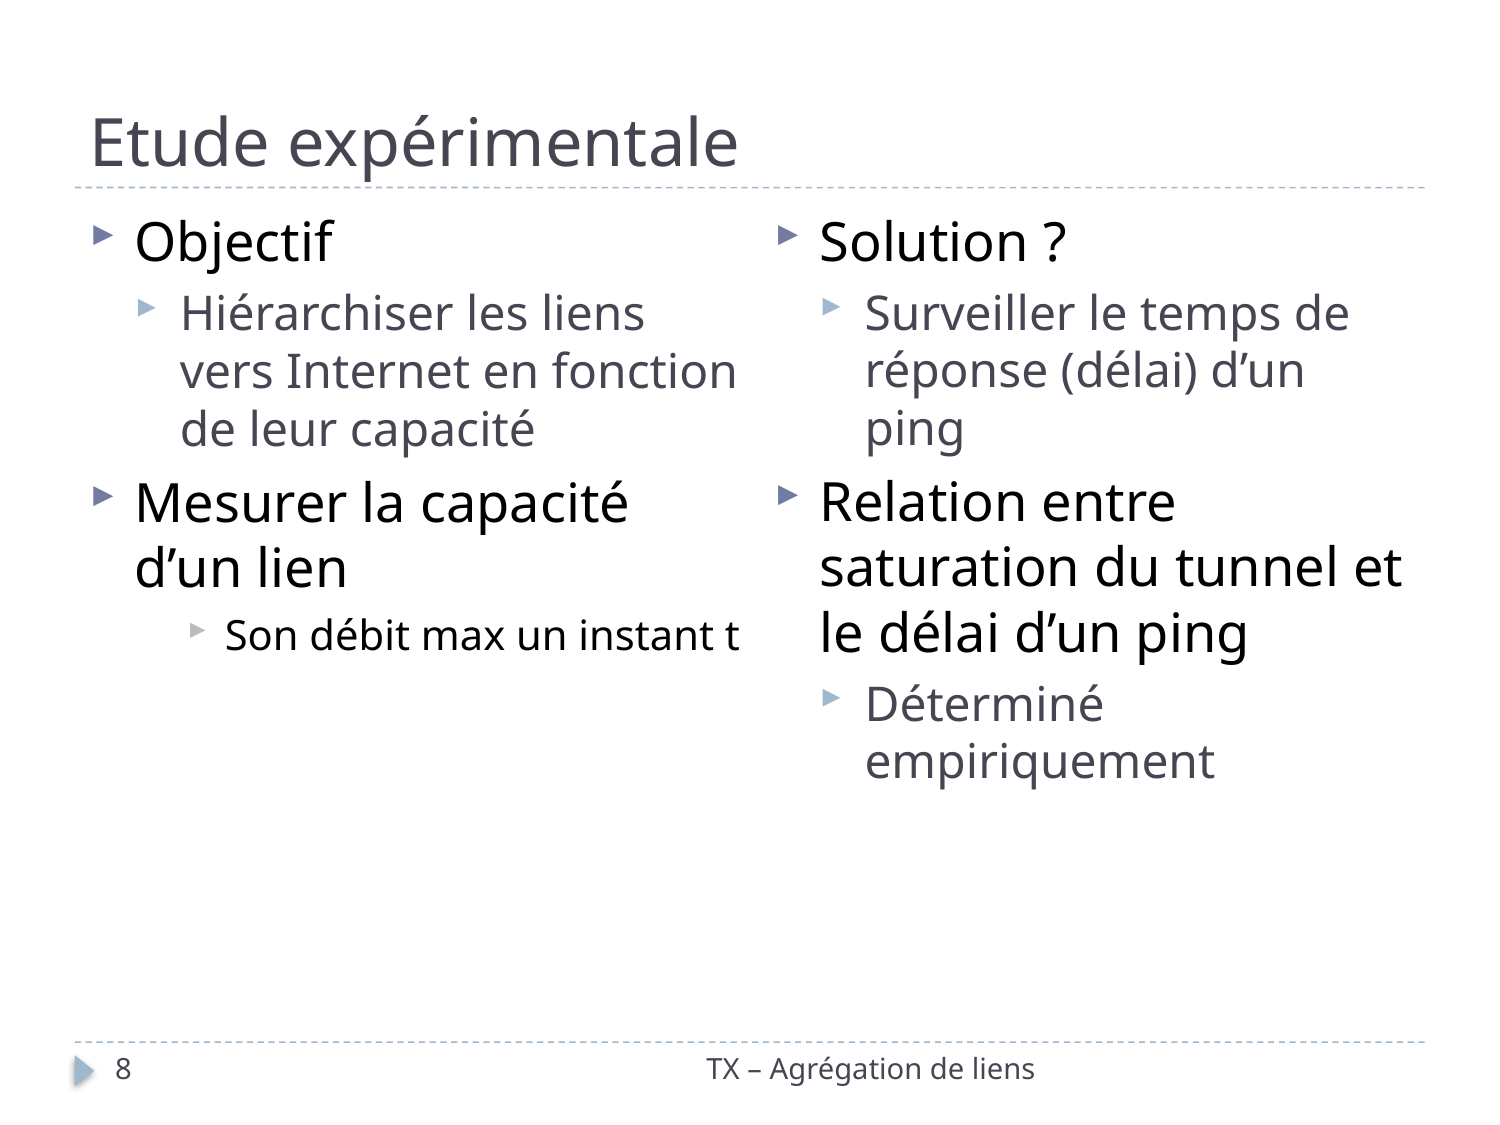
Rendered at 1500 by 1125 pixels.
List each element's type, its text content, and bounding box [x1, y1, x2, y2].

list Objectif Hiérarchiser les liens vers Internet en fonction de leur capacité Mesurer la capacité d’un lien Son débit max un instant t [75, 200, 759, 1010]
slide_number 8 [100, 1042, 426, 1103]
footer TX – Agrégation de liens [475, 1042, 1051, 1103]
list Solution ? Surveiller le temps de réponse (délai) d’un ping Relation entre saturation du tunnel et le délai d’un ping Déterminé empiriquement [759, 199, 1423, 1010]
title Etude expérimentale [75, 37, 1425, 188]
